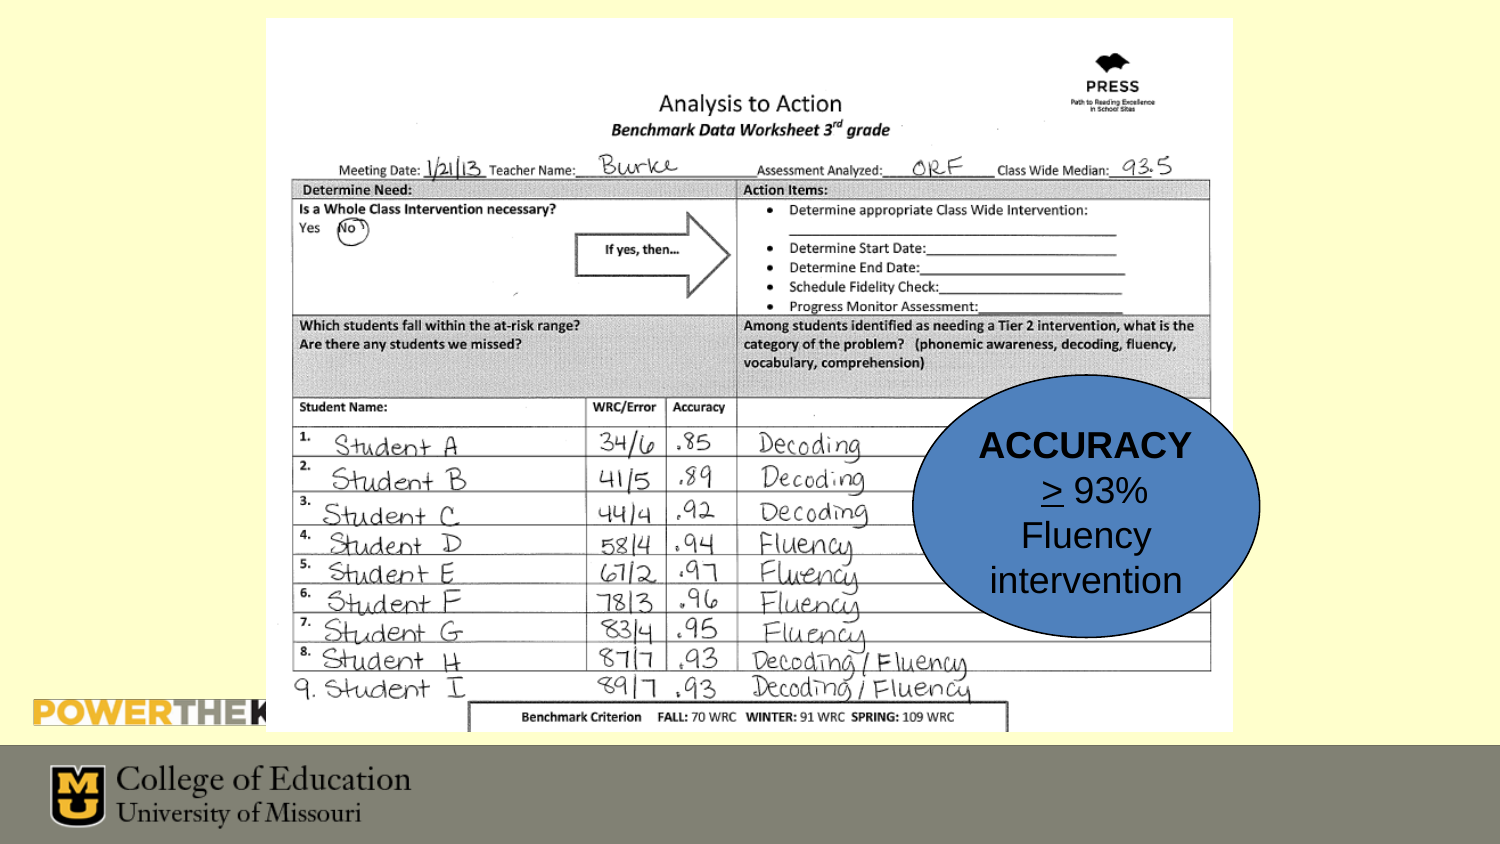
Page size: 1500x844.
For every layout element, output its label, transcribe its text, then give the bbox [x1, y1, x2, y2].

text_box ACCURACY > 93% Fluency intervention [1238, 442, 1260, 570]
picture [0, 0, 1500, 844]
